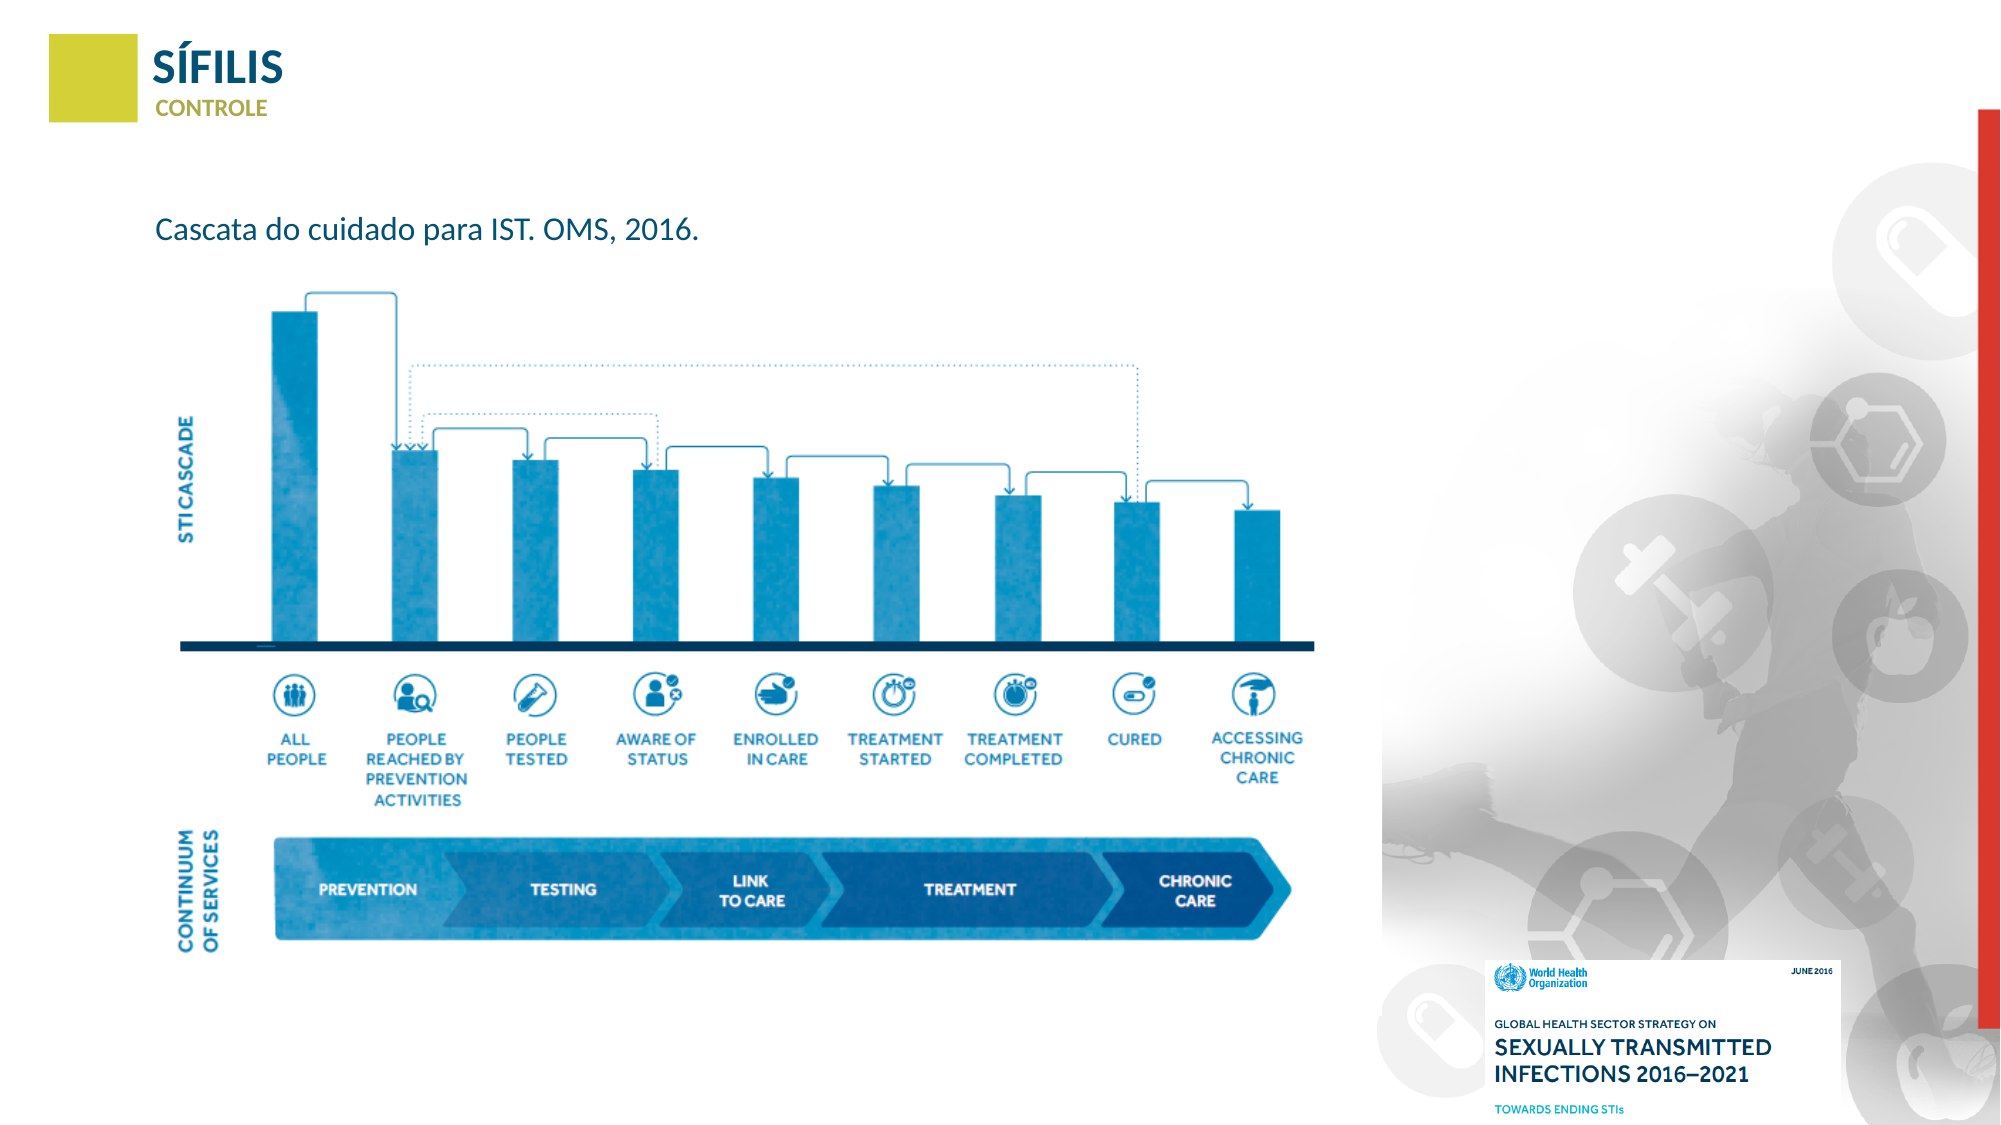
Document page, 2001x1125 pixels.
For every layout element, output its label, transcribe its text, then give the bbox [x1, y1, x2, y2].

text_box SÍFILIS [137, 27, 992, 99]
text_box CONTROLE [140, 71, 439, 143]
text_box Cascata do cuidado para IST. OMS, 2016. [140, 199, 1310, 241]
picture [0, 0, 2001, 1125]
text_box [49, 33, 138, 123]
